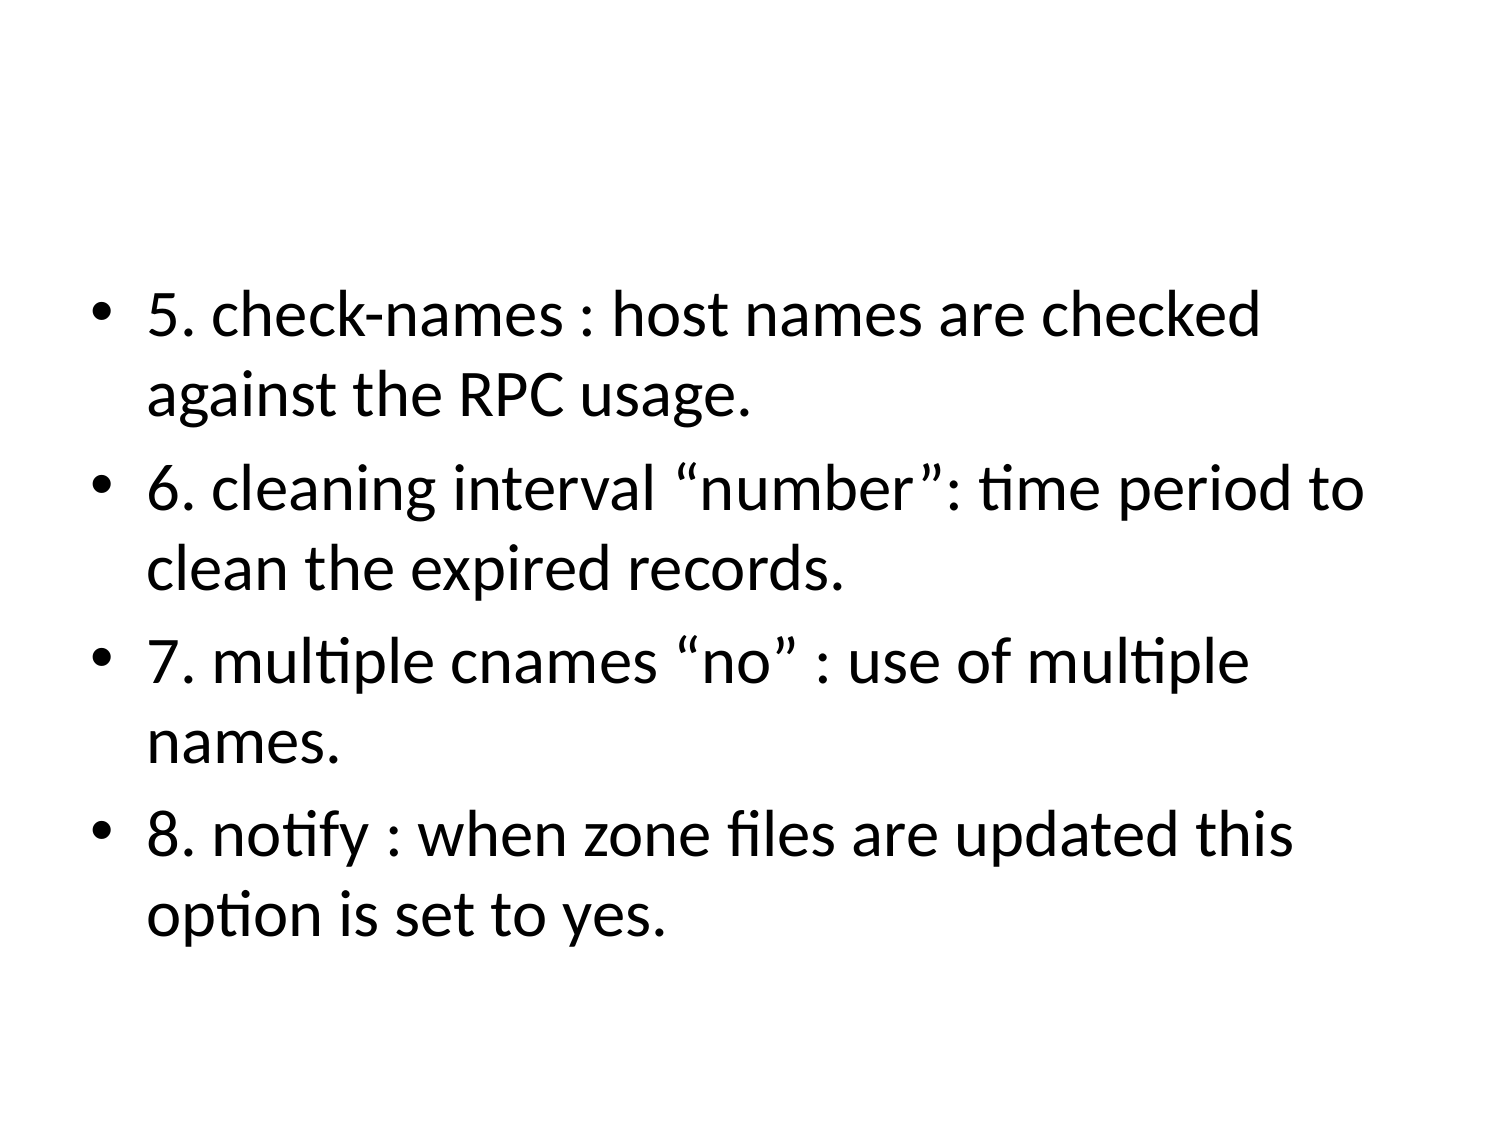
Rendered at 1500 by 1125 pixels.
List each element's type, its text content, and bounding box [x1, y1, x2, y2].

list 5. check-names : host names are checked against the RPC usage. 6. cleaning interval “number”: time period to clean the expired records. 7. multiple cnames “no” : use of multiple names. 8. notify : when zone files are updated this option is set to yes. [75, 262, 1425, 1005]
